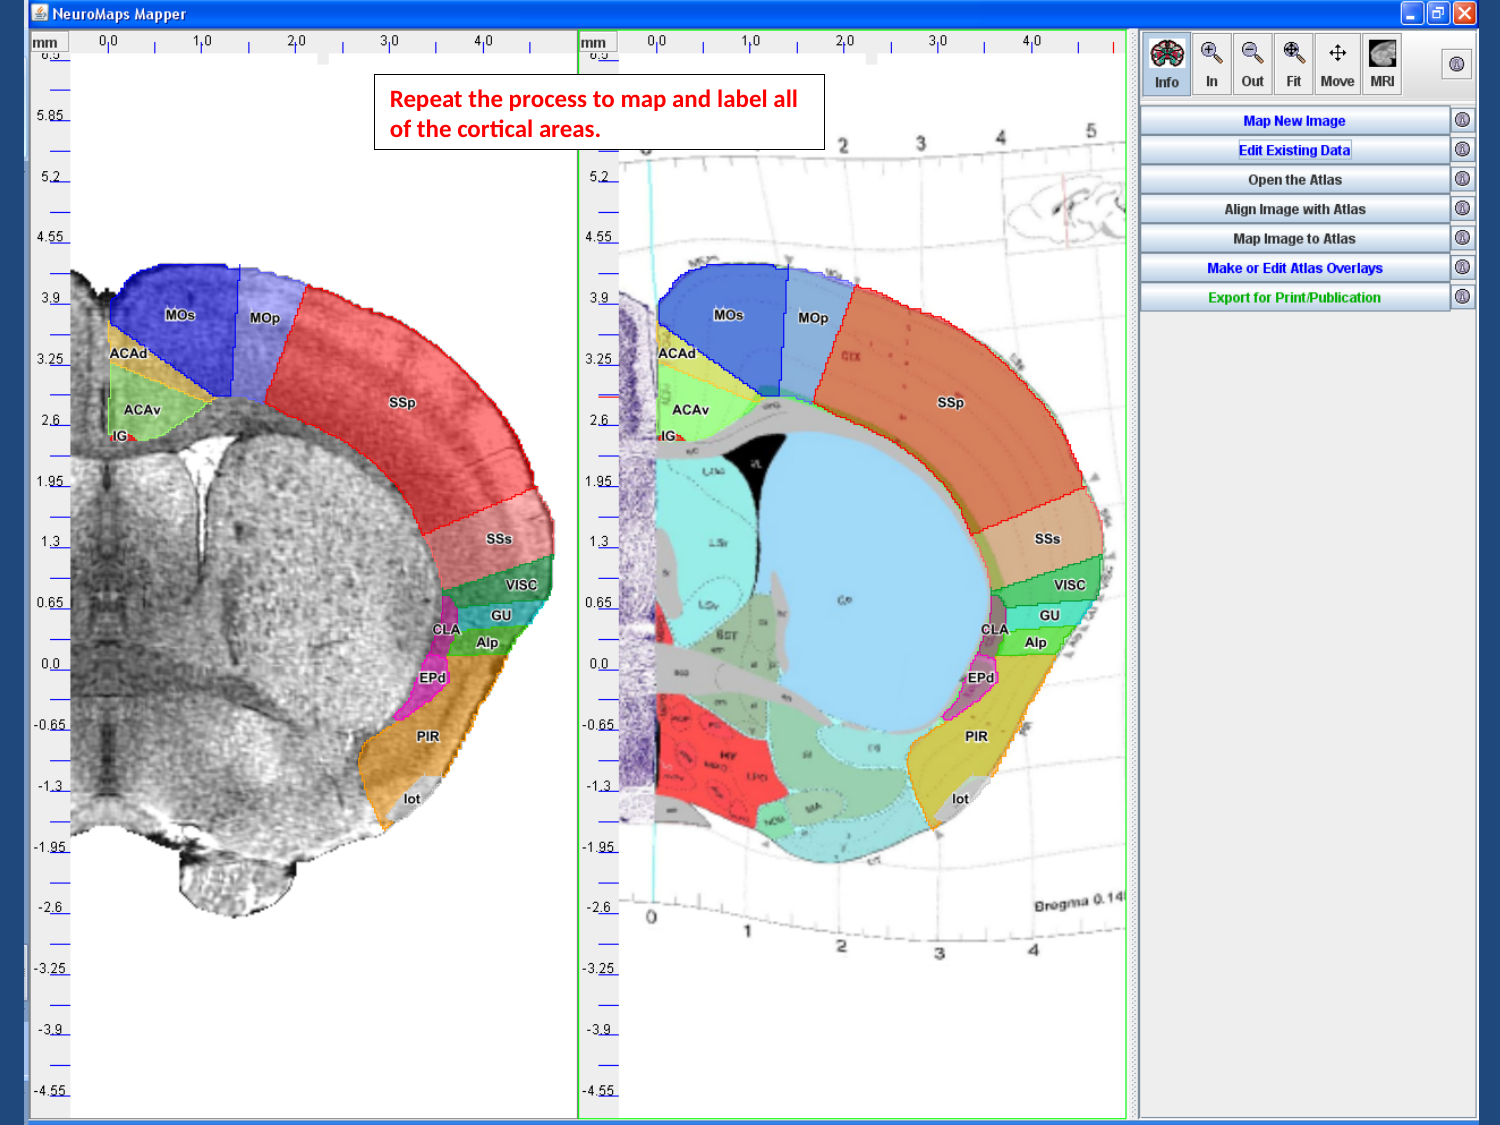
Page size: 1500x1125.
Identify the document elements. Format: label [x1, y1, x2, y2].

list [24, 0, 1479, 1125]
